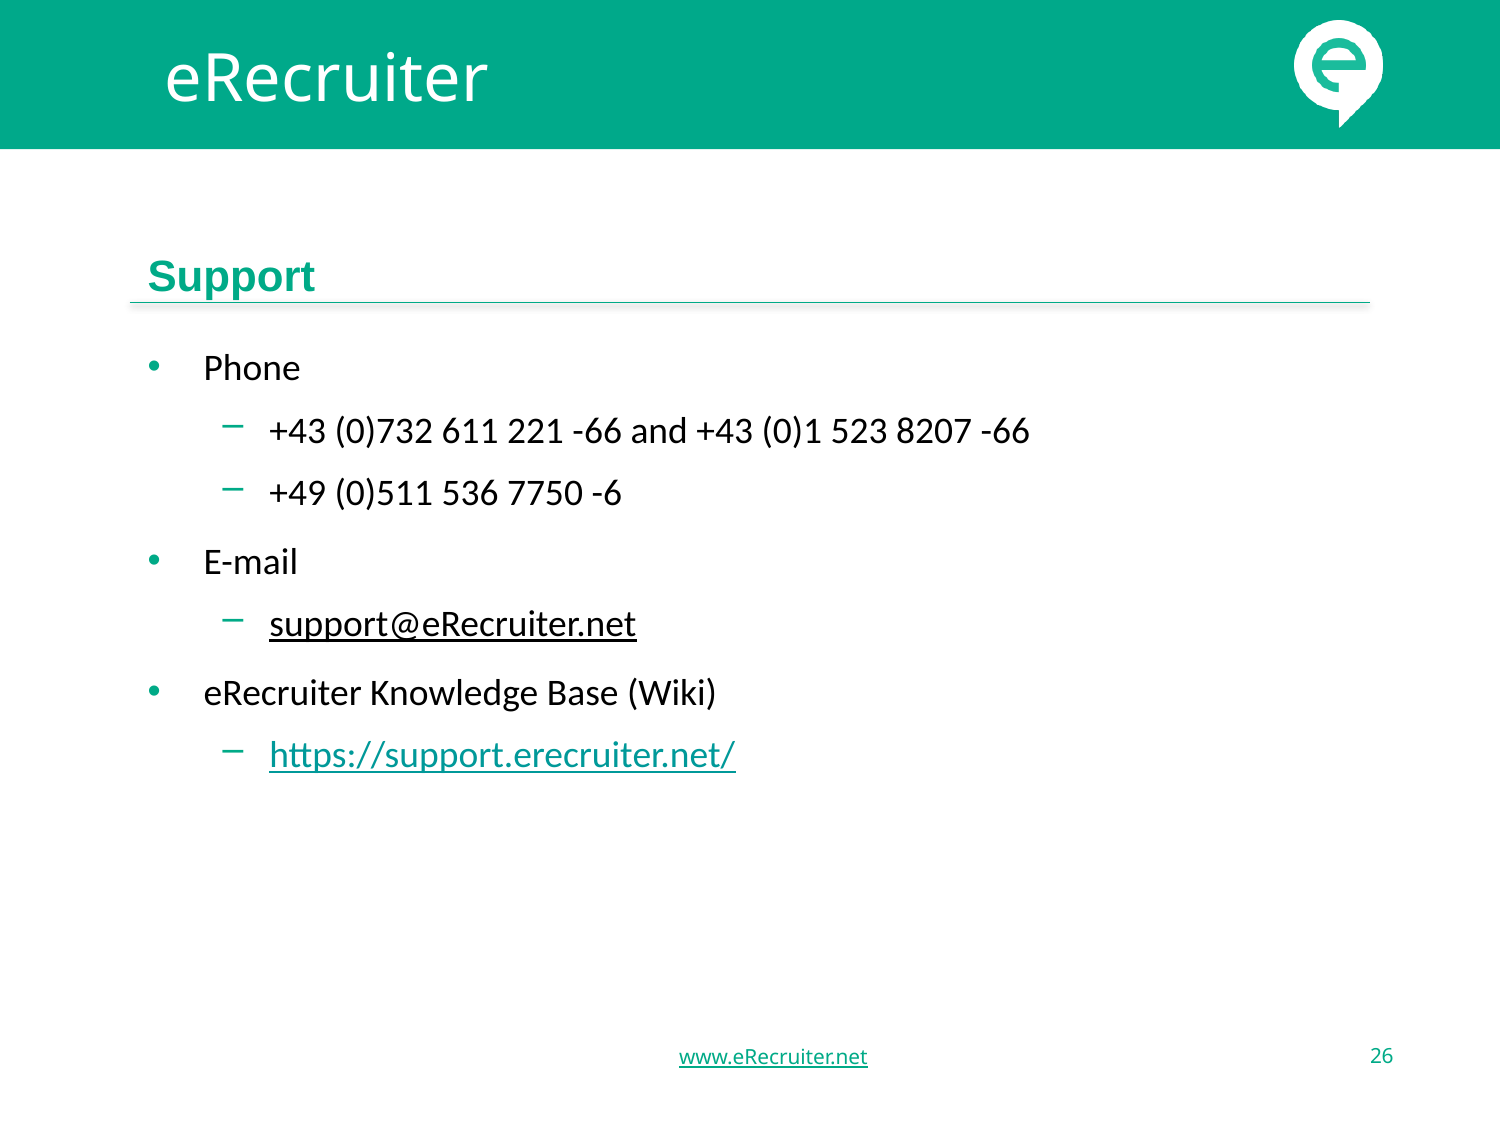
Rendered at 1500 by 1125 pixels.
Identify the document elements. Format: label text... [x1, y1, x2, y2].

footer eRecruiter [0, 0, 1153, 149]
title Support [147, 256, 1353, 304]
slide_number www.eRecruiter.net [117, 1043, 868, 1070]
list Phone +43 (0)732 611 221 -66 and +43 (0)1 523 8207 -66 +49 (0)511 536 7750 -6 E-mail support@eRecruiter.net eRecruiter Knowledge Base (Wiki) https://support.erecruiter.net/ [147, 344, 1353, 860]
picture [1294, 20, 1383, 128]
